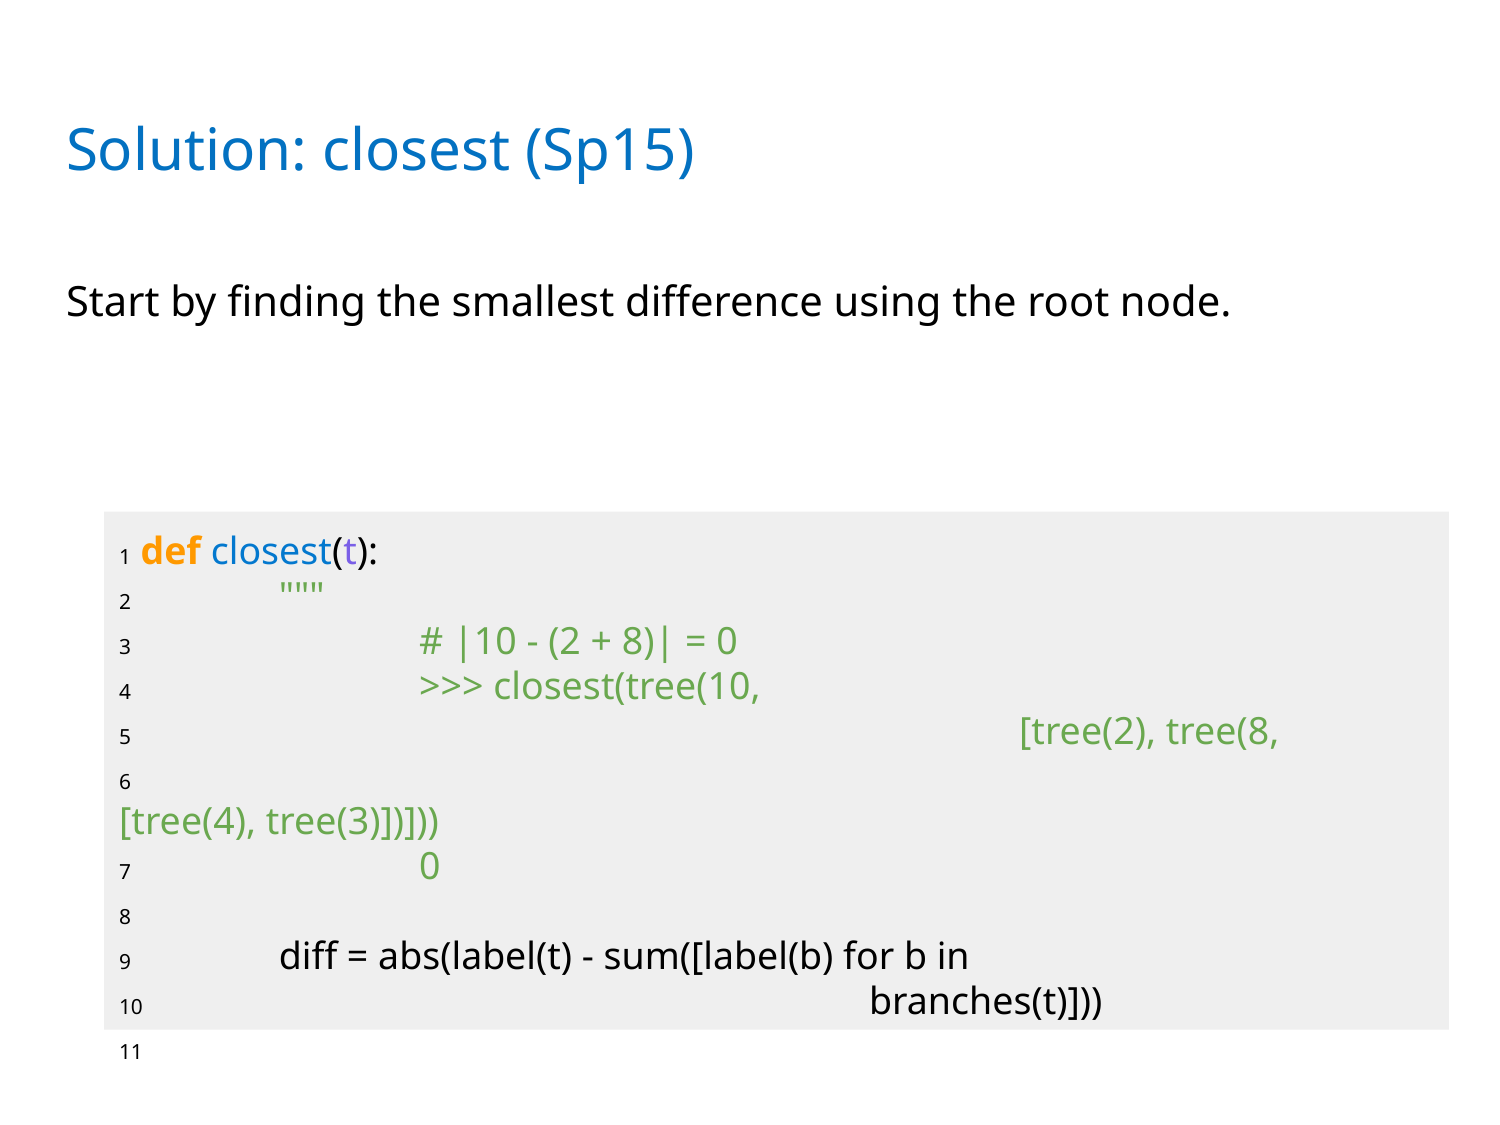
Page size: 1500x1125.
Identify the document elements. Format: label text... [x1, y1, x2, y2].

text_box 1 def closest(t): 2 """ 3 # |10 - (2 + 8)| = 0 4 >>> closest(tree(10, 5 [tree(2), tree(8, 6 [tree(4), tree(3)])])) 7 0 8 9 diff = abs(label(t) - sum([label(b) for b in 10 branches(t)])) 11 [104, 511, 1449, 1030]
title Solution: closest (Sp15) [51, 97, 1449, 223]
list Start by finding the smallest difference using the root node. [51, 252, 1449, 1000]
